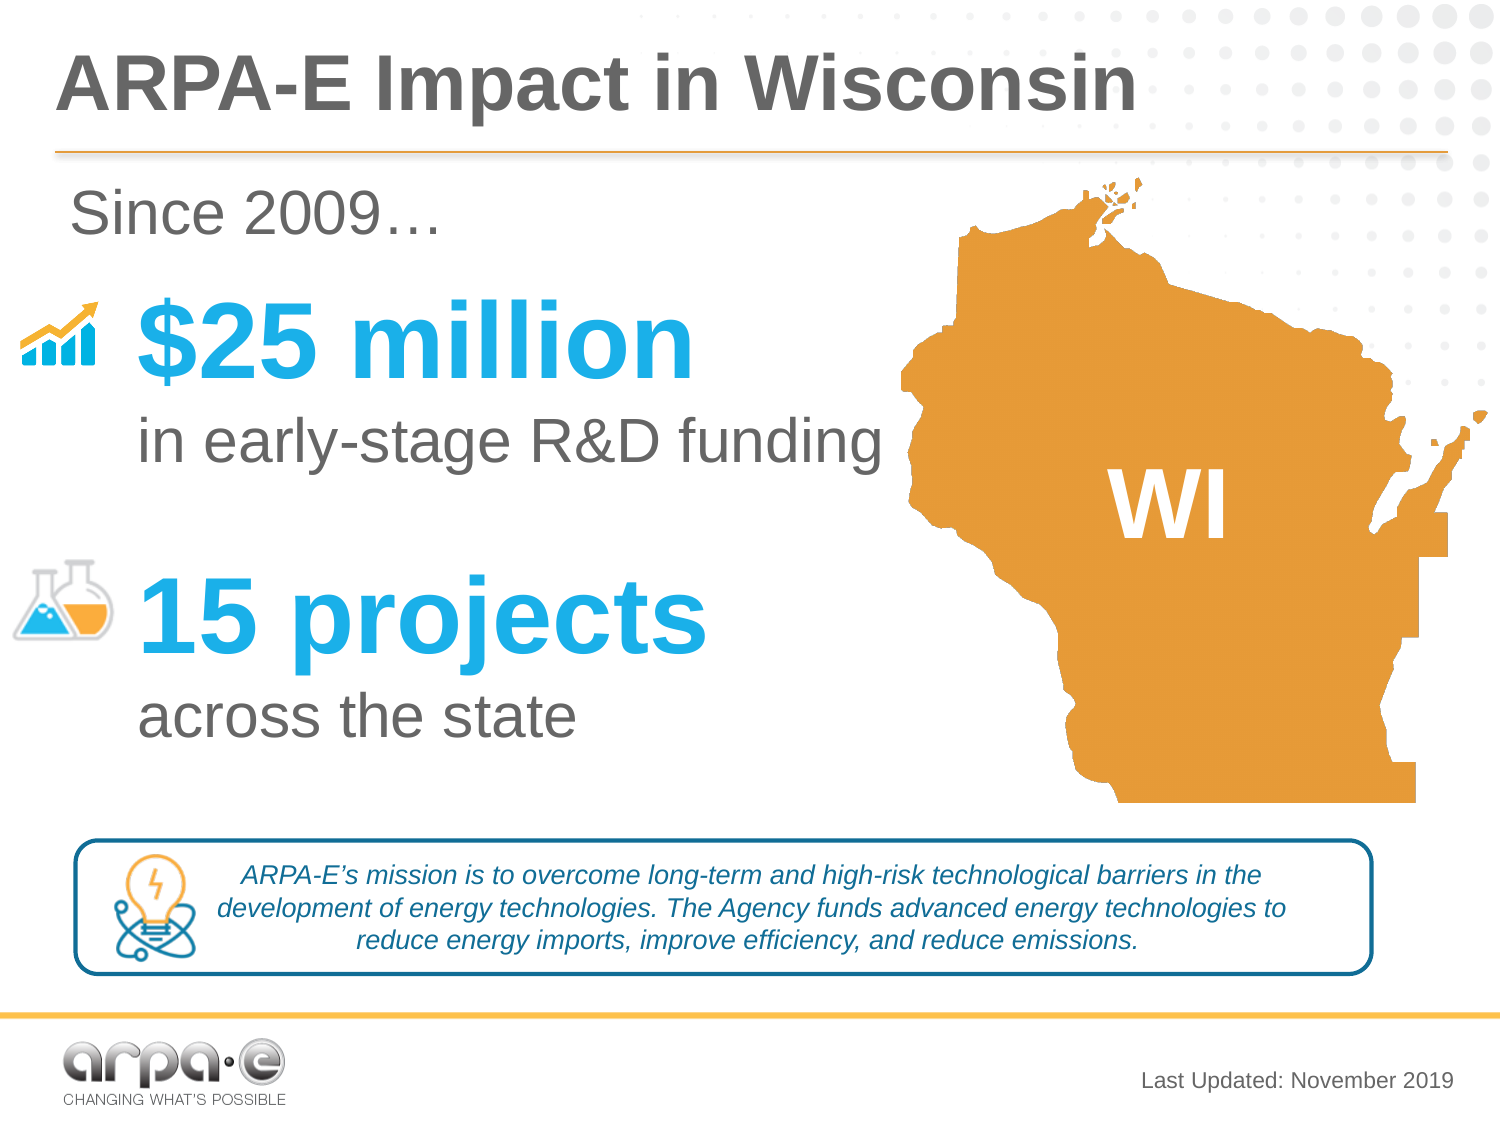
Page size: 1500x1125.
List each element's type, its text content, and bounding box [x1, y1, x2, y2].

picture [0, 998, 1500, 1113]
title ARPA-E Impact in Wisconsin [55, 11, 1448, 147]
text_box Last Updated: November 2019 [1126, 1058, 1480, 1101]
picture [75, 826, 238, 989]
picture [0, 0, 1500, 810]
text_box [242, 838, 1374, 977]
picture [11, 550, 124, 646]
text_box ARPA-E’s mission is to overcome long-term and high-risk technological barriers in the development of energy technologies. The Agency funds advanced energy technologies to reduce energy imports, improve efficiency, and reduce emissions. [242, 850, 1320, 963]
text_box $25 million in early-stage R&D funding 15 projects across the state [123, 262, 904, 828]
text_box Since 2009… [55, 165, 494, 255]
